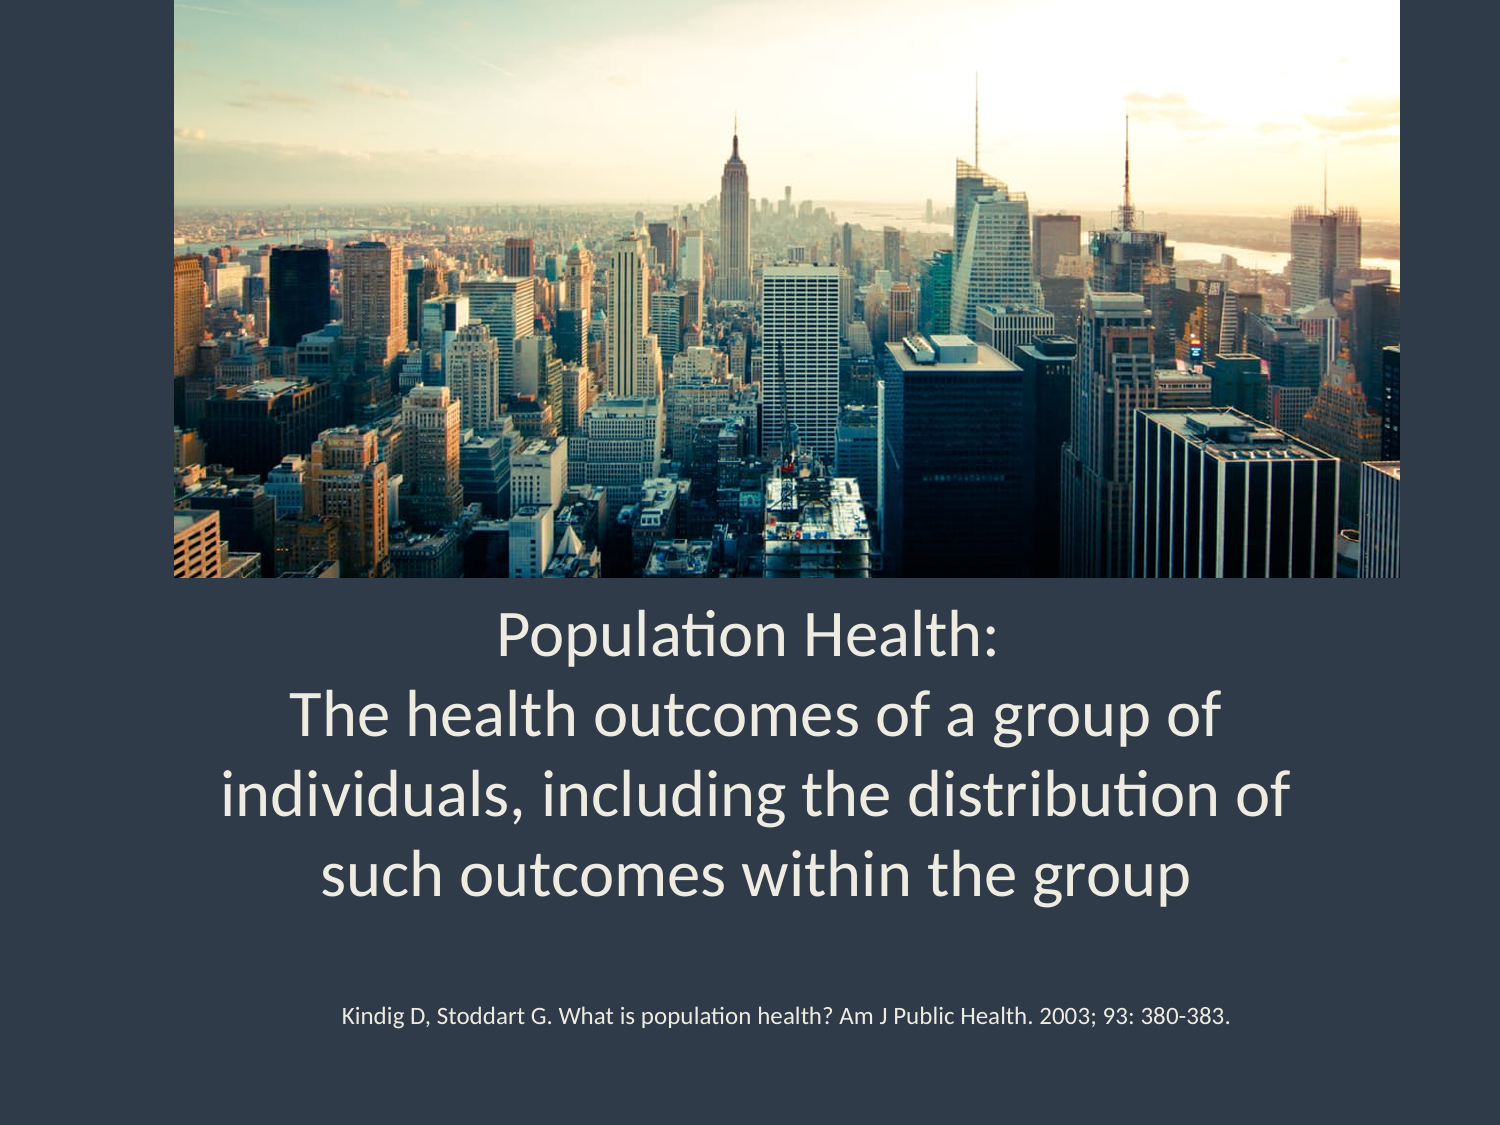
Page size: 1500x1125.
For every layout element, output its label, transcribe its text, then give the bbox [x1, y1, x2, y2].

text_box Kindig D, Stoddart G. What is population health? Am J Public Health. 2003; 93: 380-383. [287, 991, 1288, 1037]
picture [174, 0, 1401, 578]
text_box Population Health: The health outcomes of a group of individuals, including the distribution of such outcomes within the group [187, 586, 1325, 997]
